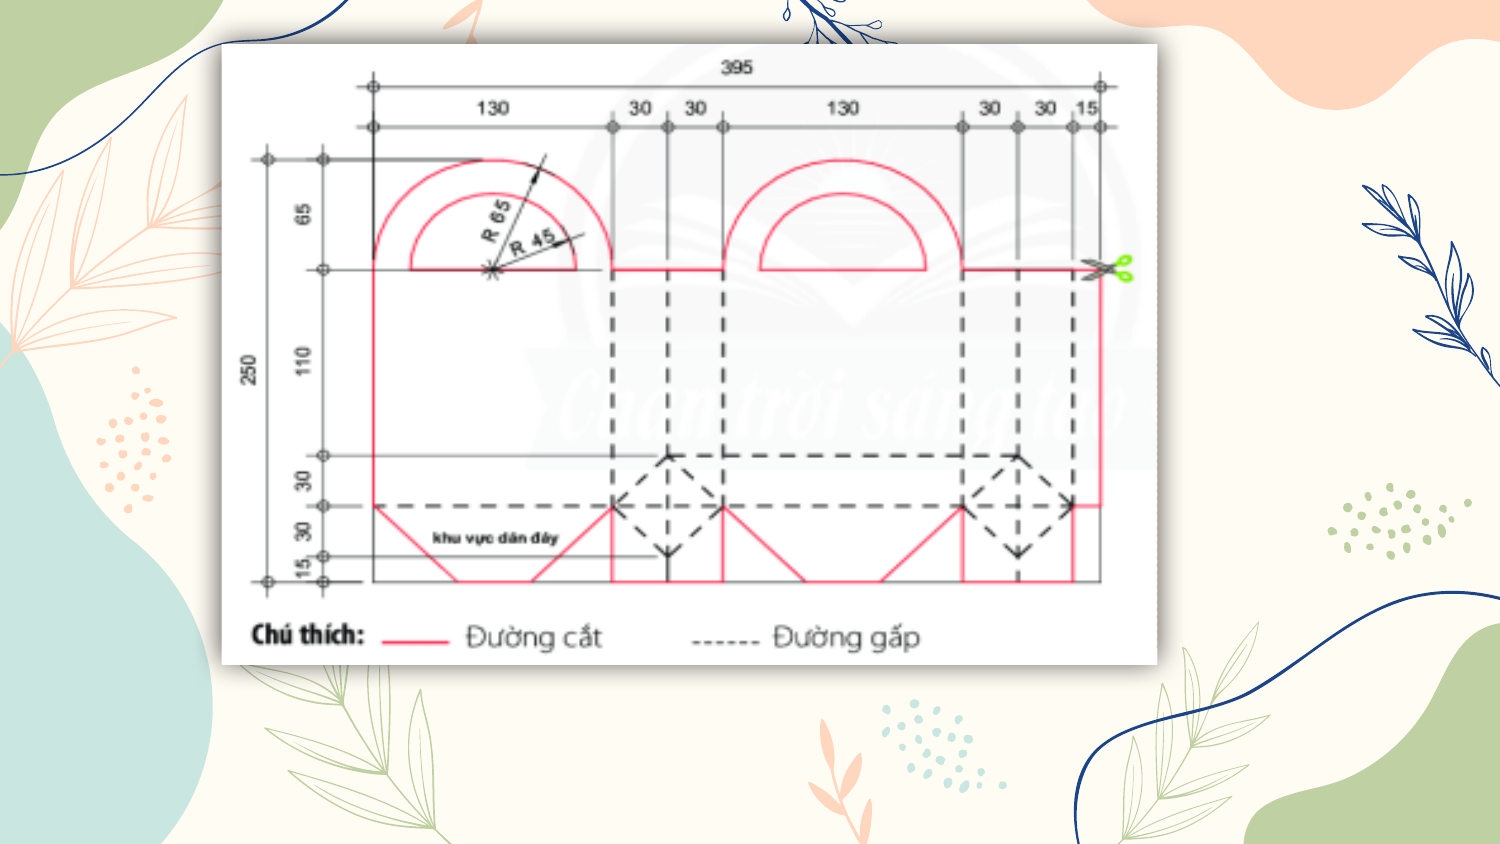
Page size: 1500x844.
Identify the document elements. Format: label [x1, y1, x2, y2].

picture [221, 43, 1158, 666]
